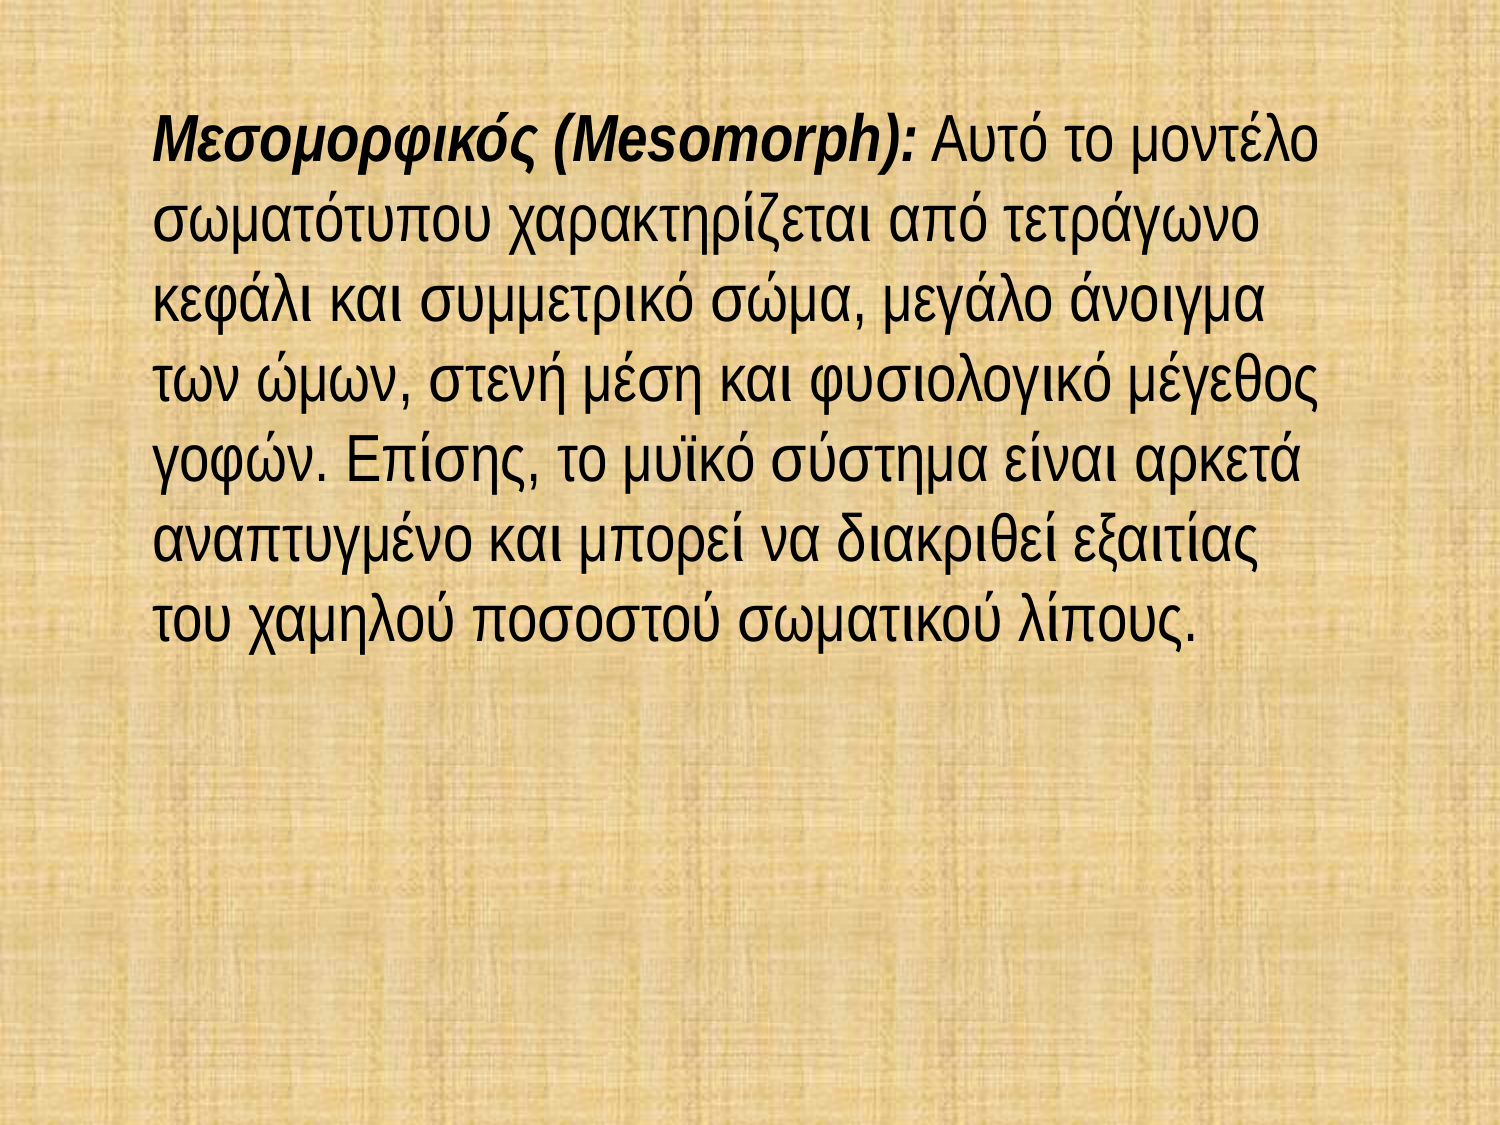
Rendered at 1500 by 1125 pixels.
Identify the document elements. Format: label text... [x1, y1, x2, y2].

text_box Μεσομορφικός (Mesomorph): Αυτό το μοντέλο σωματότυπου χαρακτηρίζεται από τετράγωνο κεφάλι και συμμετρικό σώμα, μεγάλο άνοιγμα των ώμων, στενή μέση και φυσιολογικό μέγεθος γοφών. Επίσης, το μυϊκό σύστημα είναι αρκετά αναπτυγμένο και μπορεί να διακριθεί εξαιτίας του χαμηλού ποσοστού σωματικού λίπους. [137, 87, 1338, 707]
picture [0, 0, 1500, 1125]
